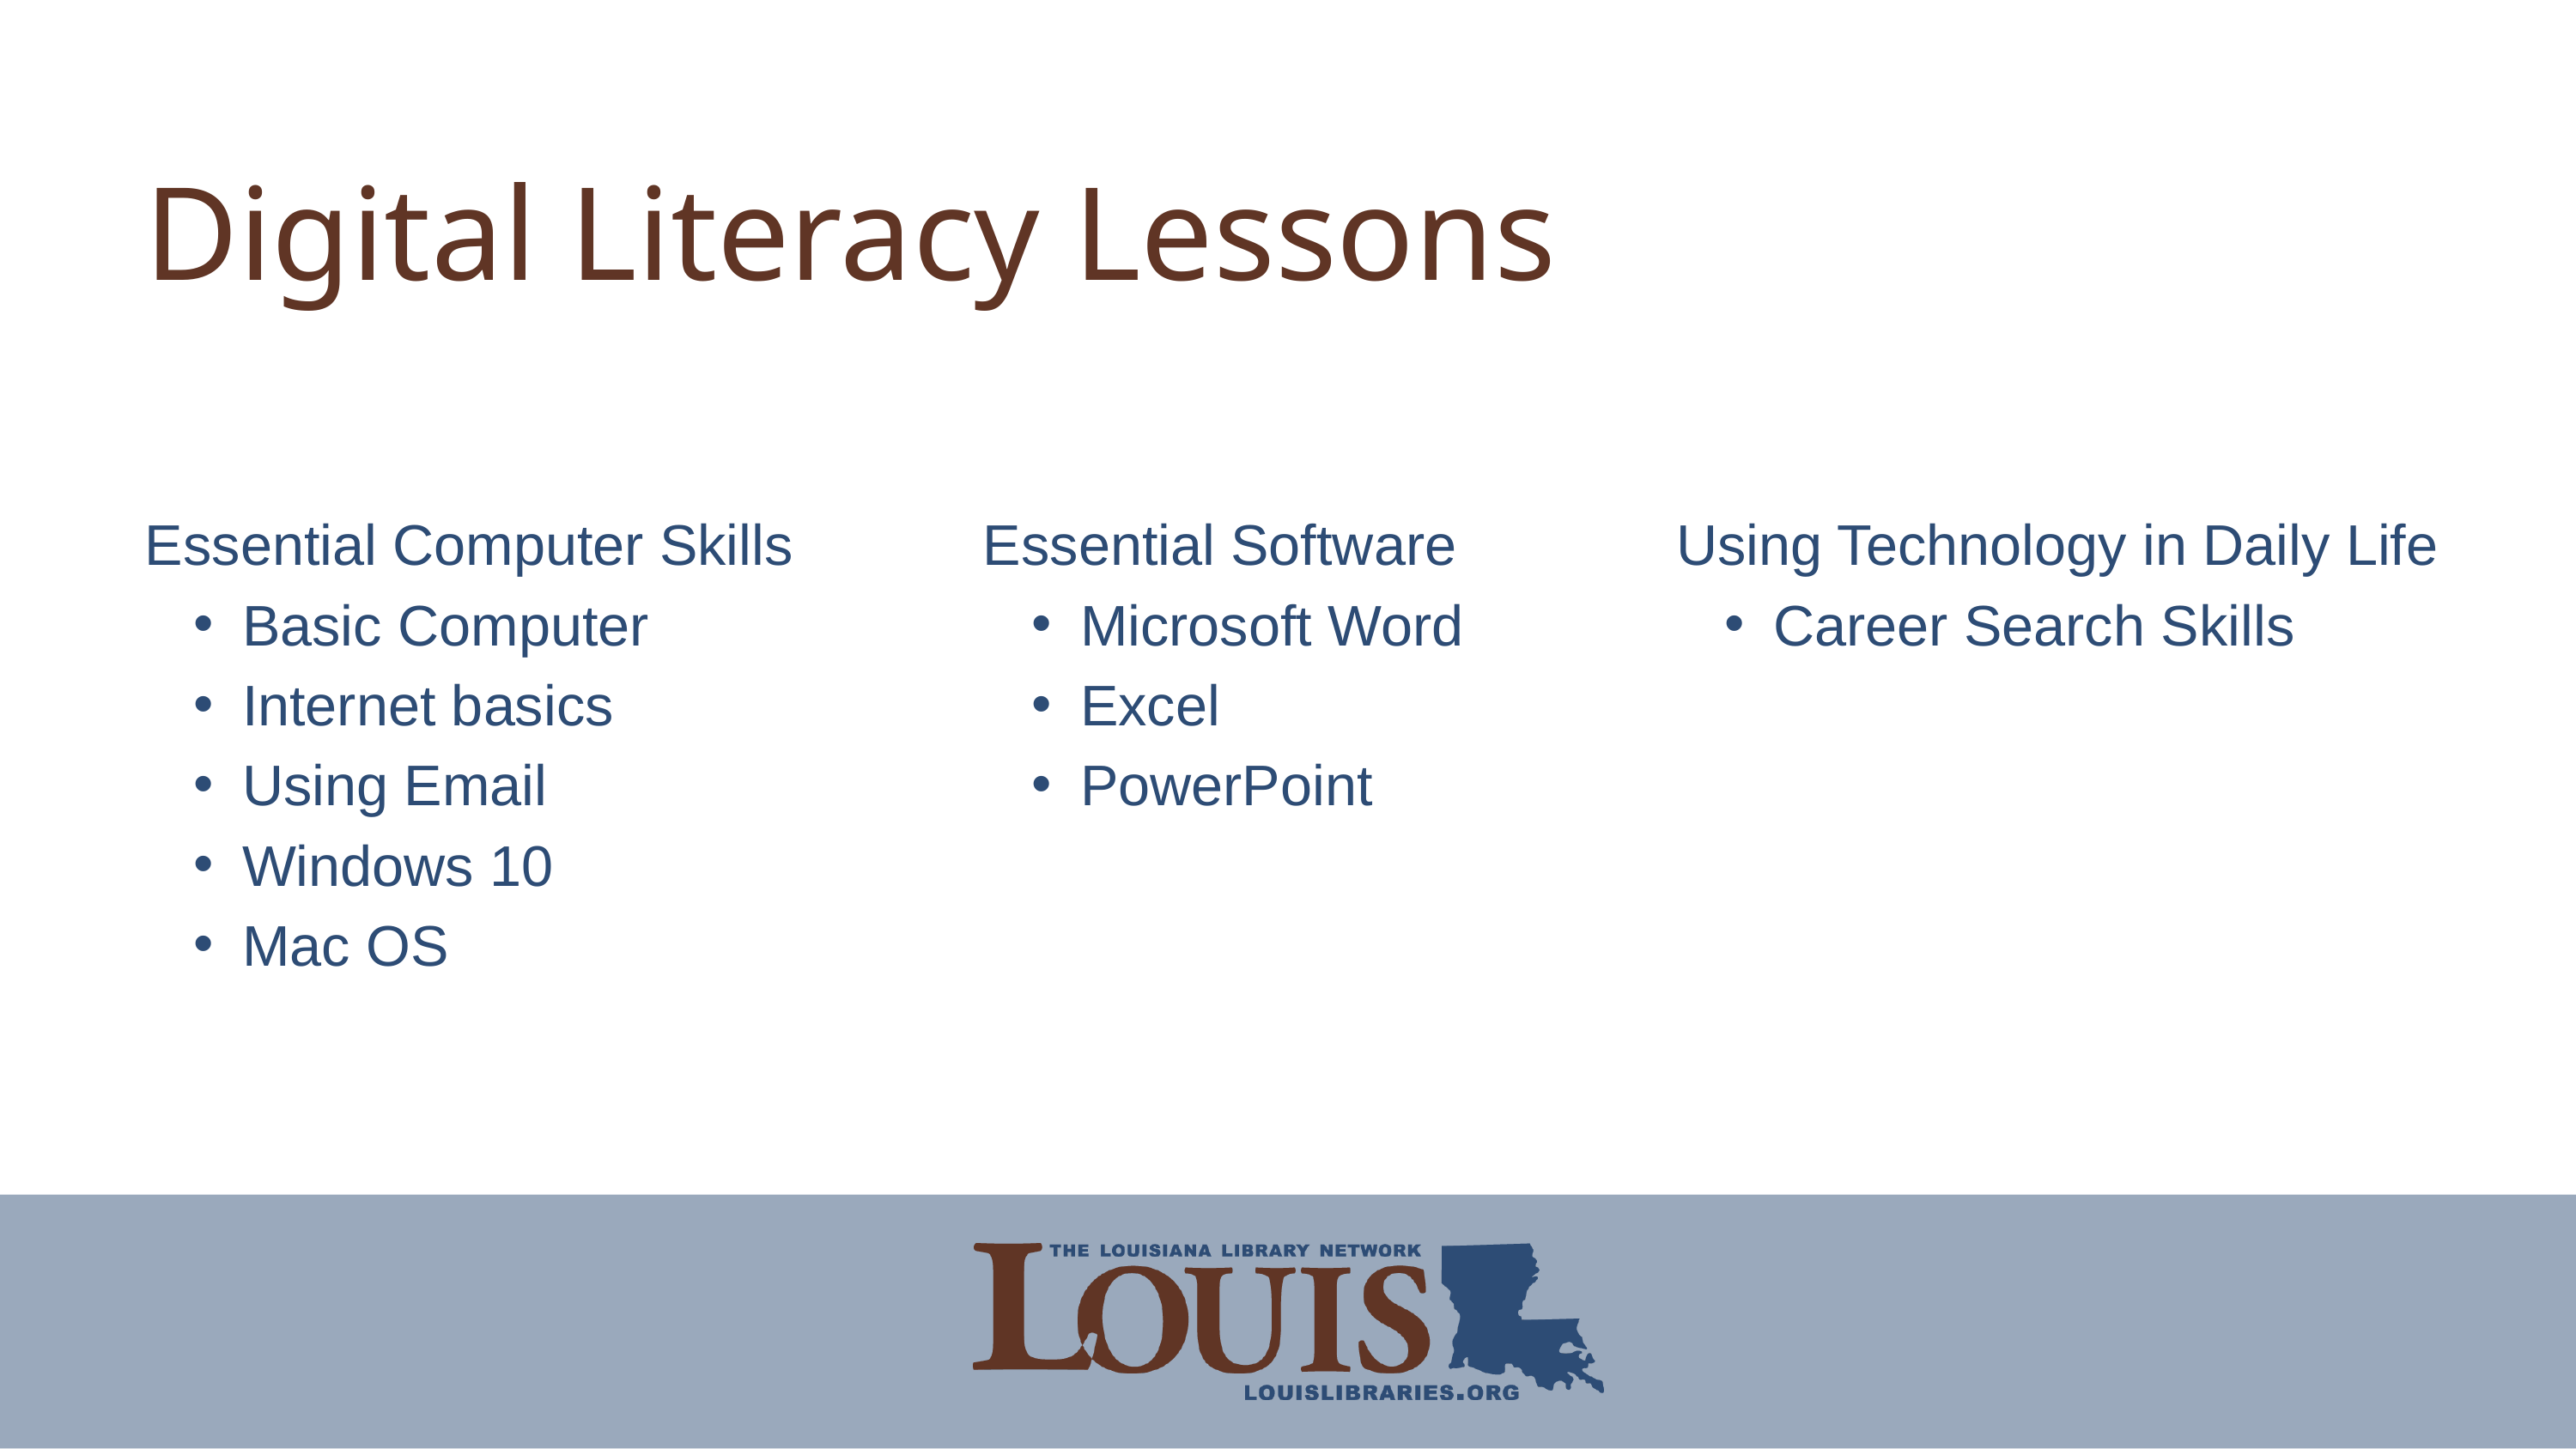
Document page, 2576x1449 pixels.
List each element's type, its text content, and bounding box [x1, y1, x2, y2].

text_box [0, 1194, 2576, 1449]
text_box Digital Literacy Lessons [144, 125, 2576, 306]
text_box Using Technology in Daily Life Career Search Skills [1676, 496, 2467, 737]
text_box Essential Computer Skills Basic Computer Internet basics Using Email Windows 10 Mac OS [144, 496, 900, 978]
text_box Essential Software Microsoft Word Excel PowerPoint [982, 496, 1738, 818]
picture [957, 1243, 1619, 1400]
